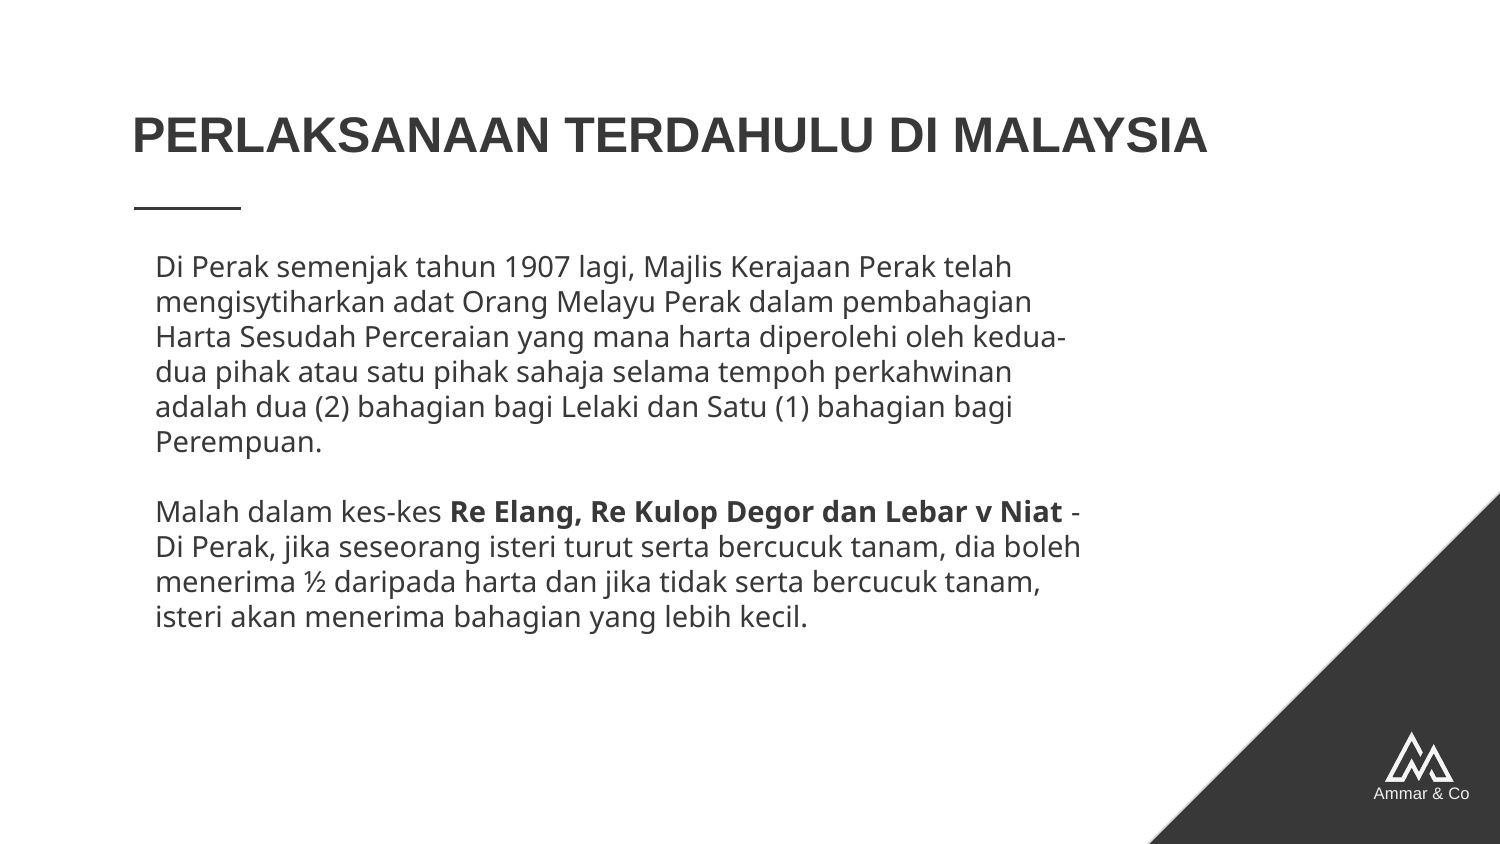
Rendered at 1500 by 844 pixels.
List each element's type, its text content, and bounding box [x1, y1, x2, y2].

title PERLAKSANAAN TERDAHULU DI MALAYSIA [116, 87, 1318, 174]
list Di Perak semenjak tahun 1907 lagi, Majlis Kerajaan Perak telah mengisytiharkan adat Orang Melayu Perak dalam pembahagian Harta Sesudah Perceraian yang mana harta diperolehi oleh kedua-dua pihak atau satu pihak sahaja selama tempoh perkahwinan adalah dua (2) bahagian bagi Lelaki dan Satu (1) bahagian bagi Perempuan. Malah dalam kes-kes Re Elang, Re Kulop Degor dan Lebar v Niat - Di Perak, jika seseorang isteri turut serta bercucuk tanam, dia boleh menerima ½ daripada harta dan jika tidak serta bercucuk tanam, isteri akan menerima bahagian yang lebih kecil. [116, 233, 1114, 769]
picture [1380, 725, 1458, 787]
text_box Ammar & Co [1359, 775, 1492, 810]
